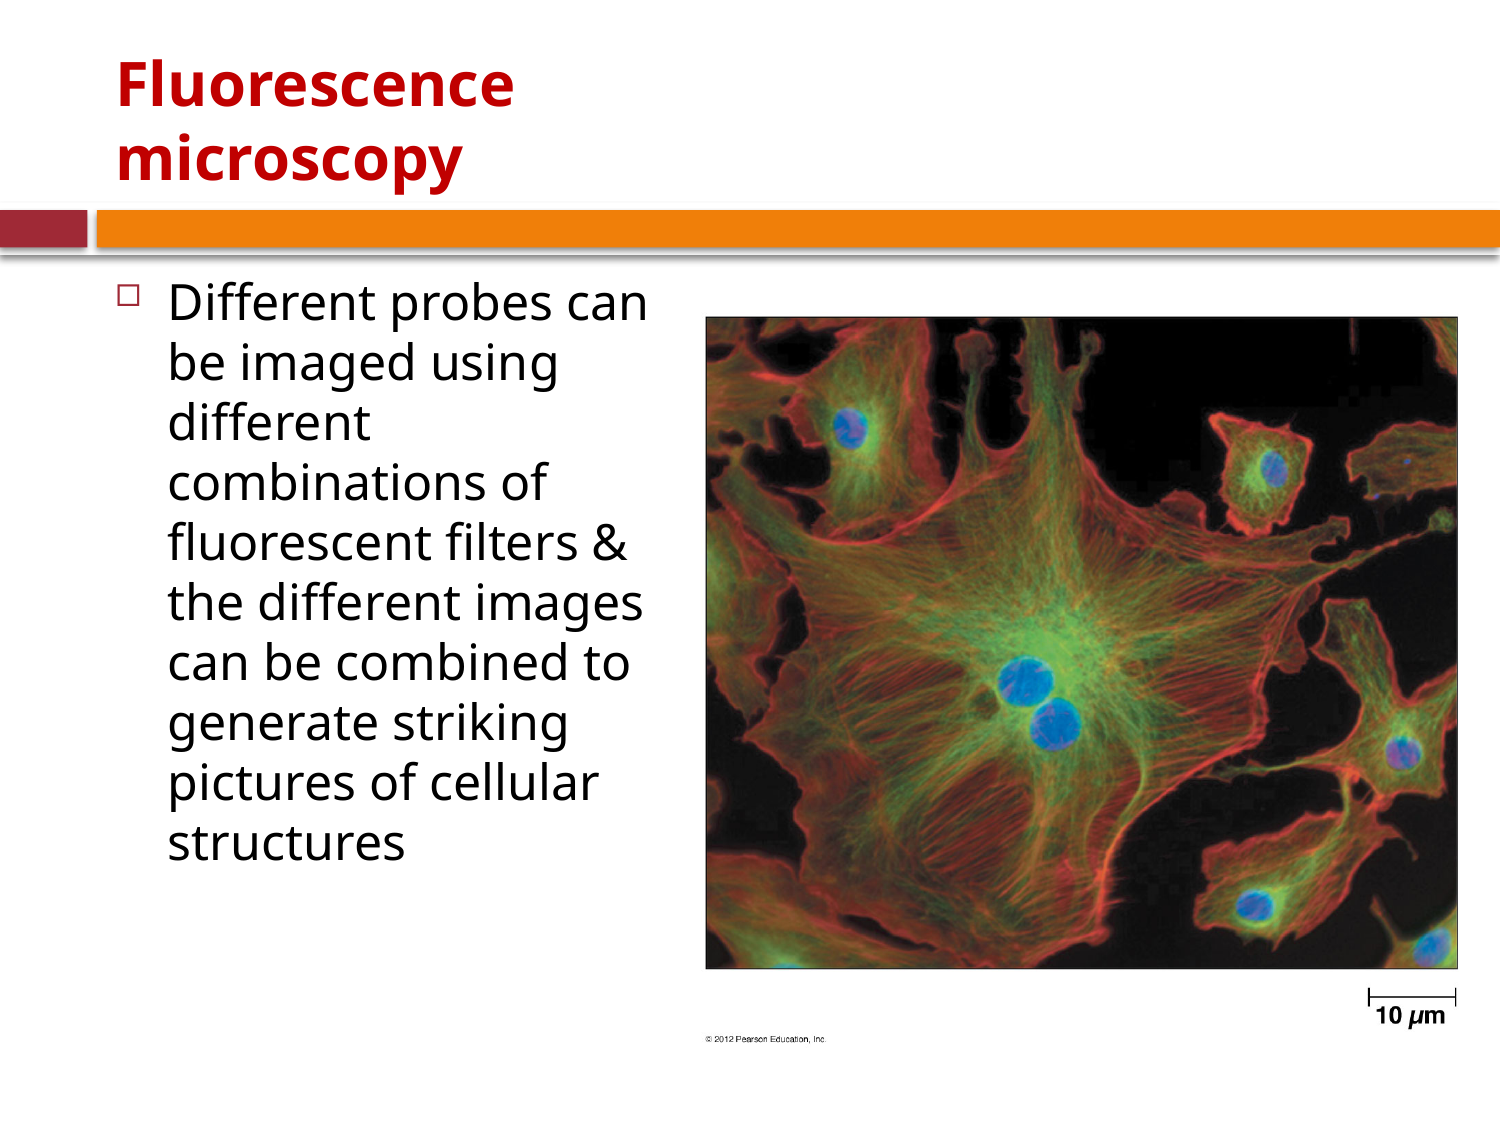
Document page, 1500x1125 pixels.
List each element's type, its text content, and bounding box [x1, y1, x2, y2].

title Fluorescence microscopy [100, 37, 875, 200]
picture [700, 312, 1463, 1051]
list Different probes can be imaged using different combinations of fluorescent filters & the different images can be combined to generate striking pictures of cellular structures [100, 262, 688, 1000]
